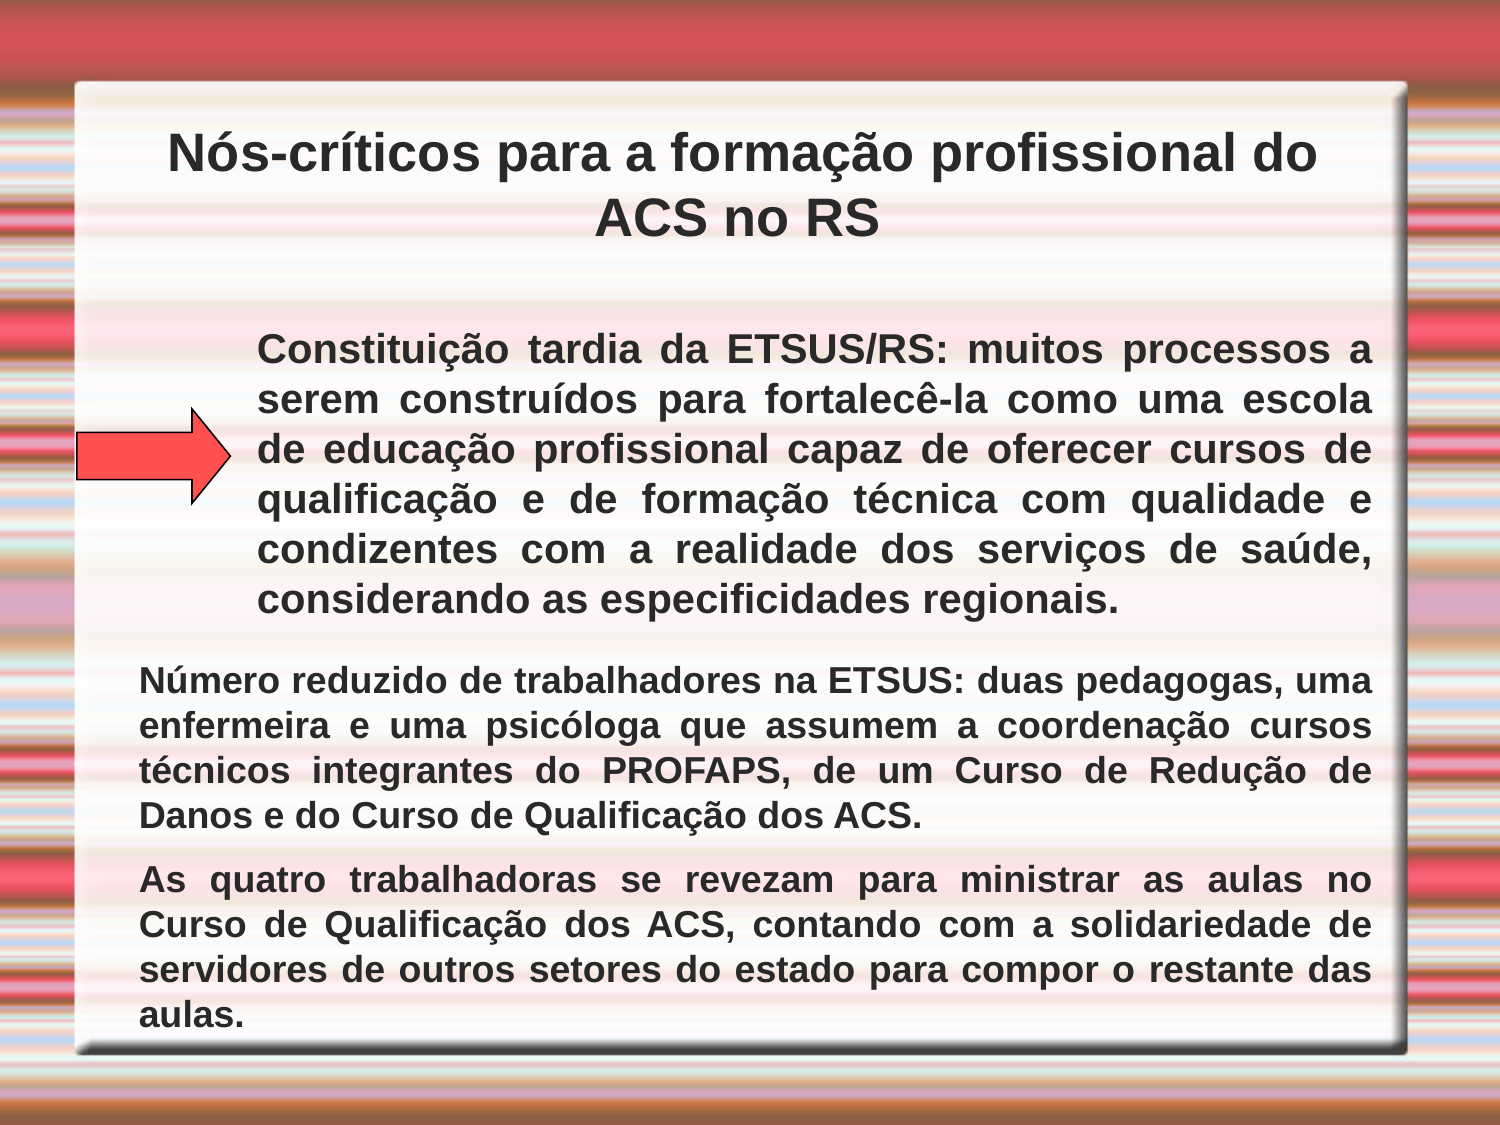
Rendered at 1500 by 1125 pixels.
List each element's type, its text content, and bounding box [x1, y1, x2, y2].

text_box Nós-críticos para a formação profissional do ACS no RS [112, 110, 1376, 255]
text_box Constituição tardia da ETSUS/RS: muitos processos a serem construídos para fortalecê-la como uma escola de educação profissional capaz de oferecer cursos de qualificação e de formação técnica com qualidade e condizentes com a realidade dos serviços de saúde, considerando as especificidades regionais. [242, 314, 1388, 630]
text_box Número reduzido de trabalhadores na ETSUS: duas pedagogas, uma enfermeira e uma psicóloga que assumem a coordenação cursos técnicos integrantes do PROFAPS, de um Curso de Redução de Danos e do Curso de Qualificação dos ACS. As quatro trabalhadoras se revezam para ministrar as aulas no Curso de Qualificação dos ACS, contando com a solidariedade de servidores de outros setores do estado para compor o restante das aulas. [123, 648, 1388, 1043]
text_box [76, 408, 231, 504]
picture [0, 0, 1500, 1125]
